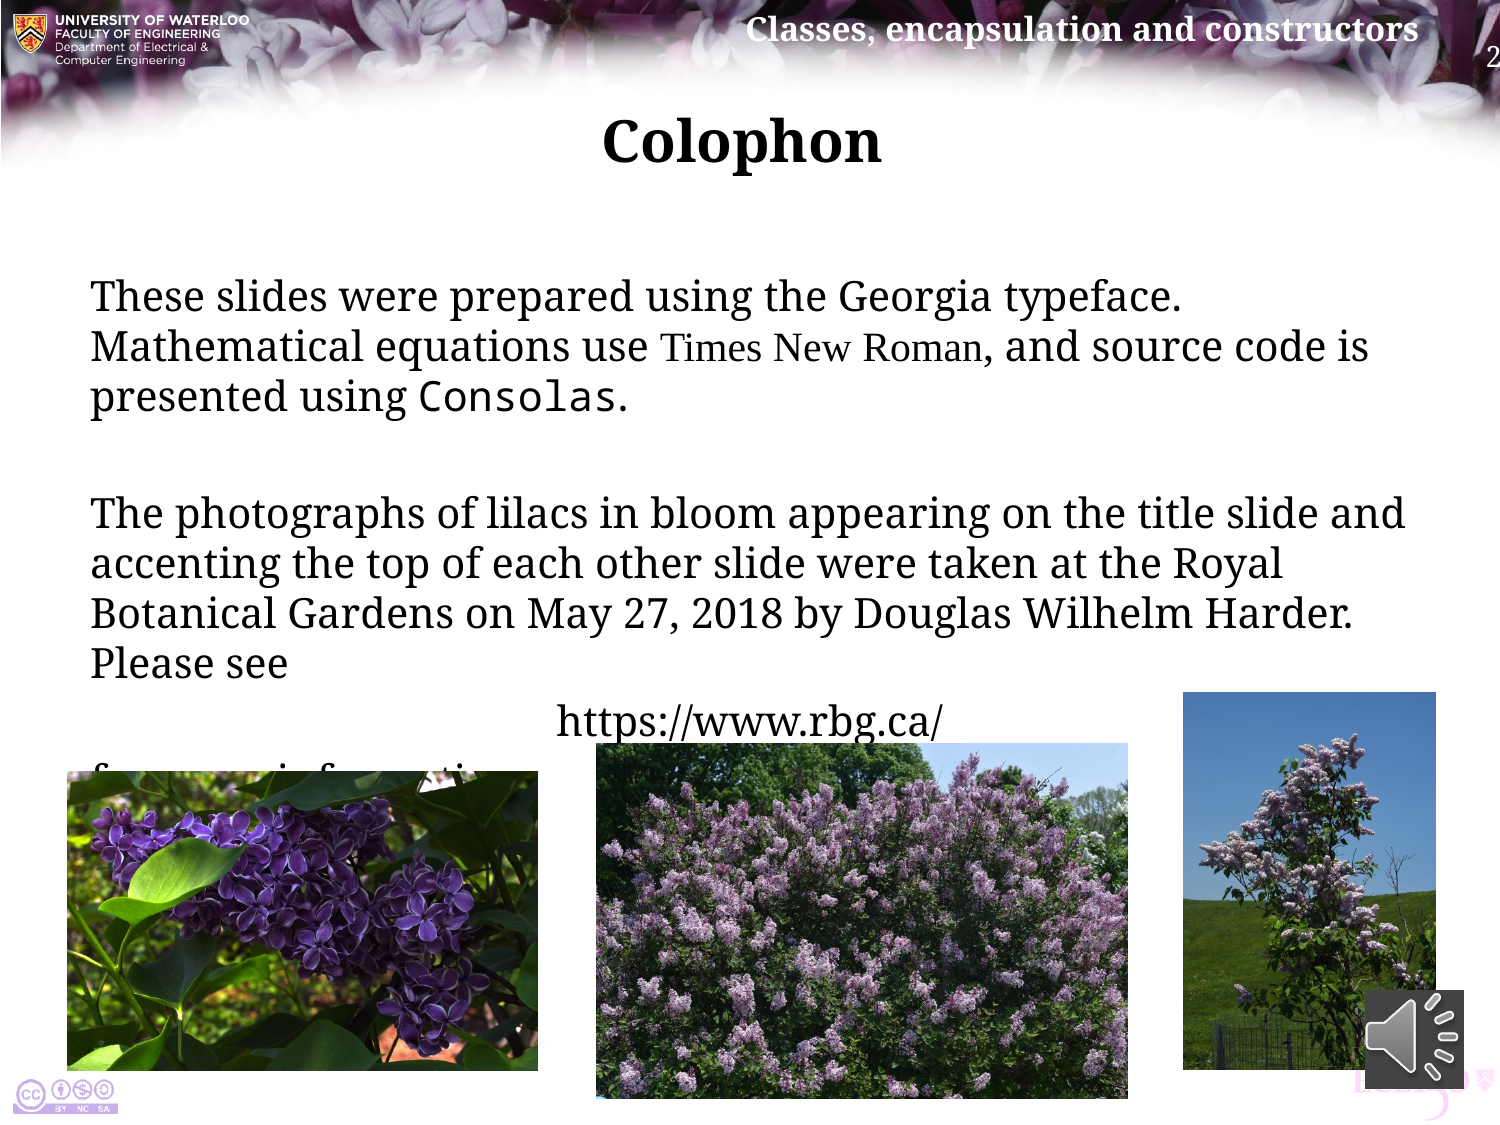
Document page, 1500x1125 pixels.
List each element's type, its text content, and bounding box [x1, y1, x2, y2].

title Colophon [74, 44, 1426, 233]
picture [0, 0, 1500, 1125]
list These slides were prepared using the Georgia typeface. Mathematical equations use Times New Roman, and source code is presented using Consolas. The photographs of lilacs in bloom appearing on the title slide and accenting the top of each other slide were taken at the Royal Botanical Gardens on May 27, 2018 by Douglas Wilhelm Harder. Please see https://www.rbg.ca/ for more information. [74, 262, 1426, 1006]
